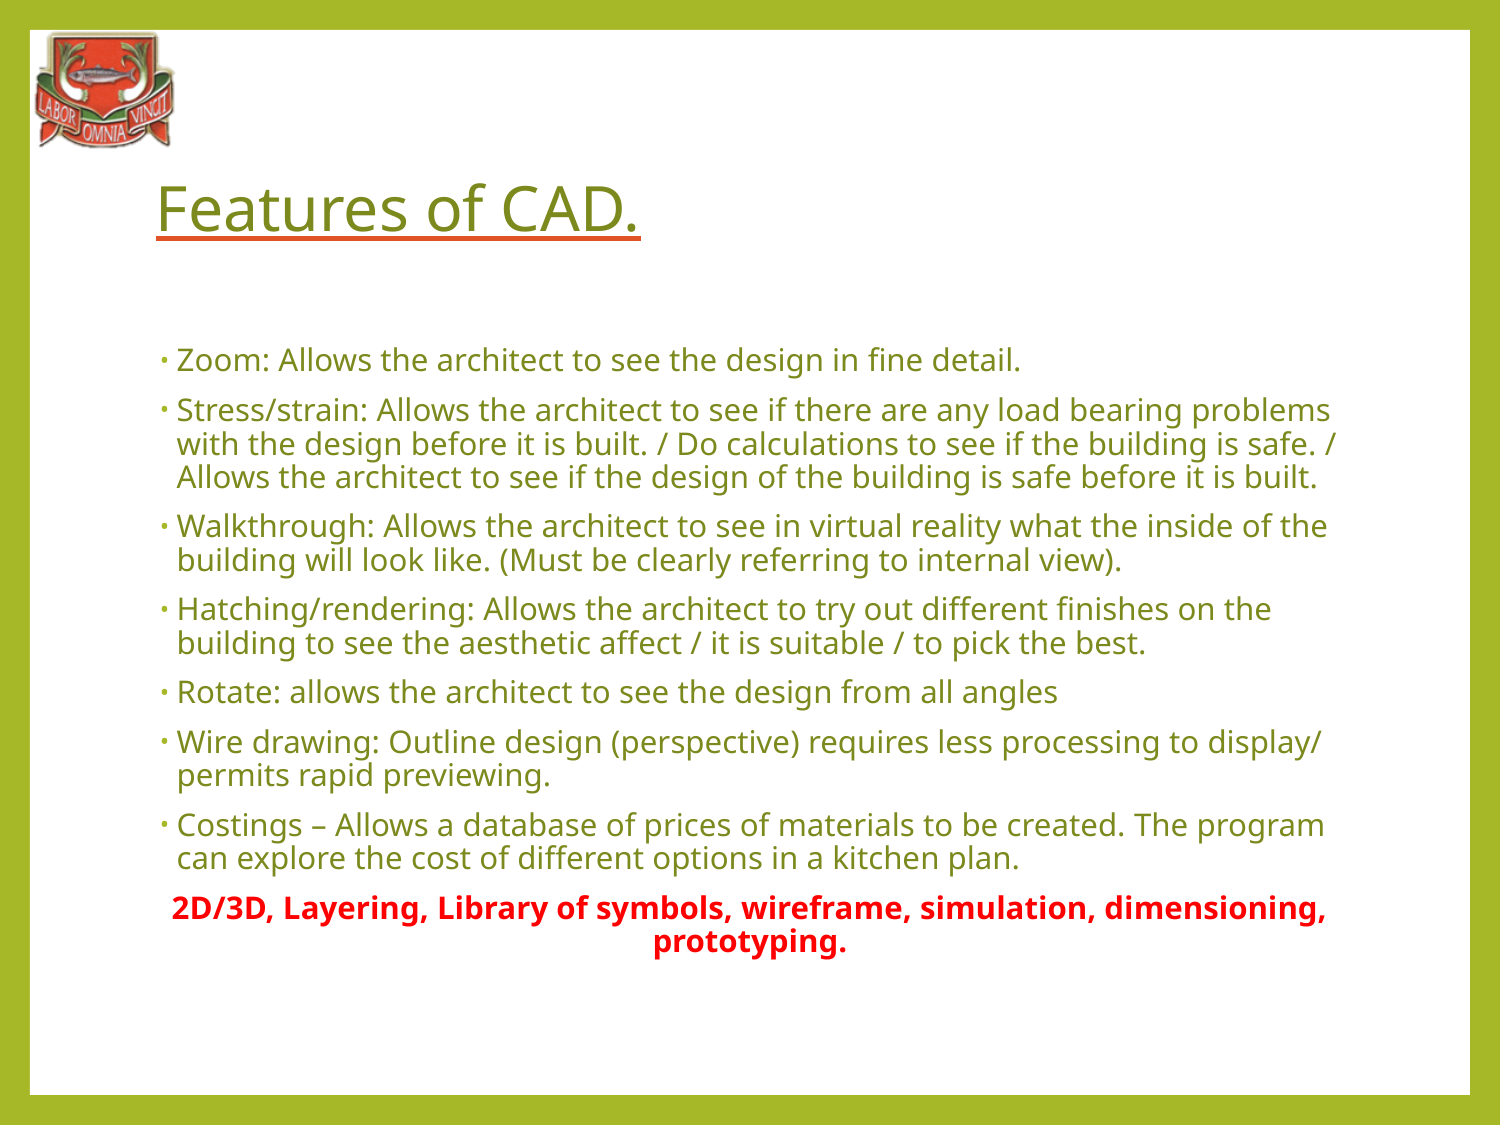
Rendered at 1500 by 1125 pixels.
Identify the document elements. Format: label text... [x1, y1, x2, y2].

list Zoom: Allows the architect to see the design in fine detail. Stress/strain: Allows the architect to see if there are any load bearing problems with the design before it is built. / Do calculations to see if the building is safe. / Allows the architect to see if the design of the building is safe before it is built. Walkthrough: Allows the architect to see in virtual reality what the inside of the building will look like. (Must be clearly referring to internal view). Hatching/rendering: Allows the architect to try out different finishes on the building to see the aesthetic affect / it is suitable / to pick the best. Rotate: allows the architect to see the design from all angles Wire drawing: Outline design (perspective) requires less processing to display/ permits rapid previewing. Costings – Allows a database of prices of materials to be created. The program can explore the cost of different options in a kitchen plan. 2D/3D, Layering, Library of symbols, wireframe, simulation, dimensioning, prototyping. [140, 337, 1356, 1000]
picture [30, 19, 180, 166]
title Features of CAD. [140, 99, 1356, 323]
